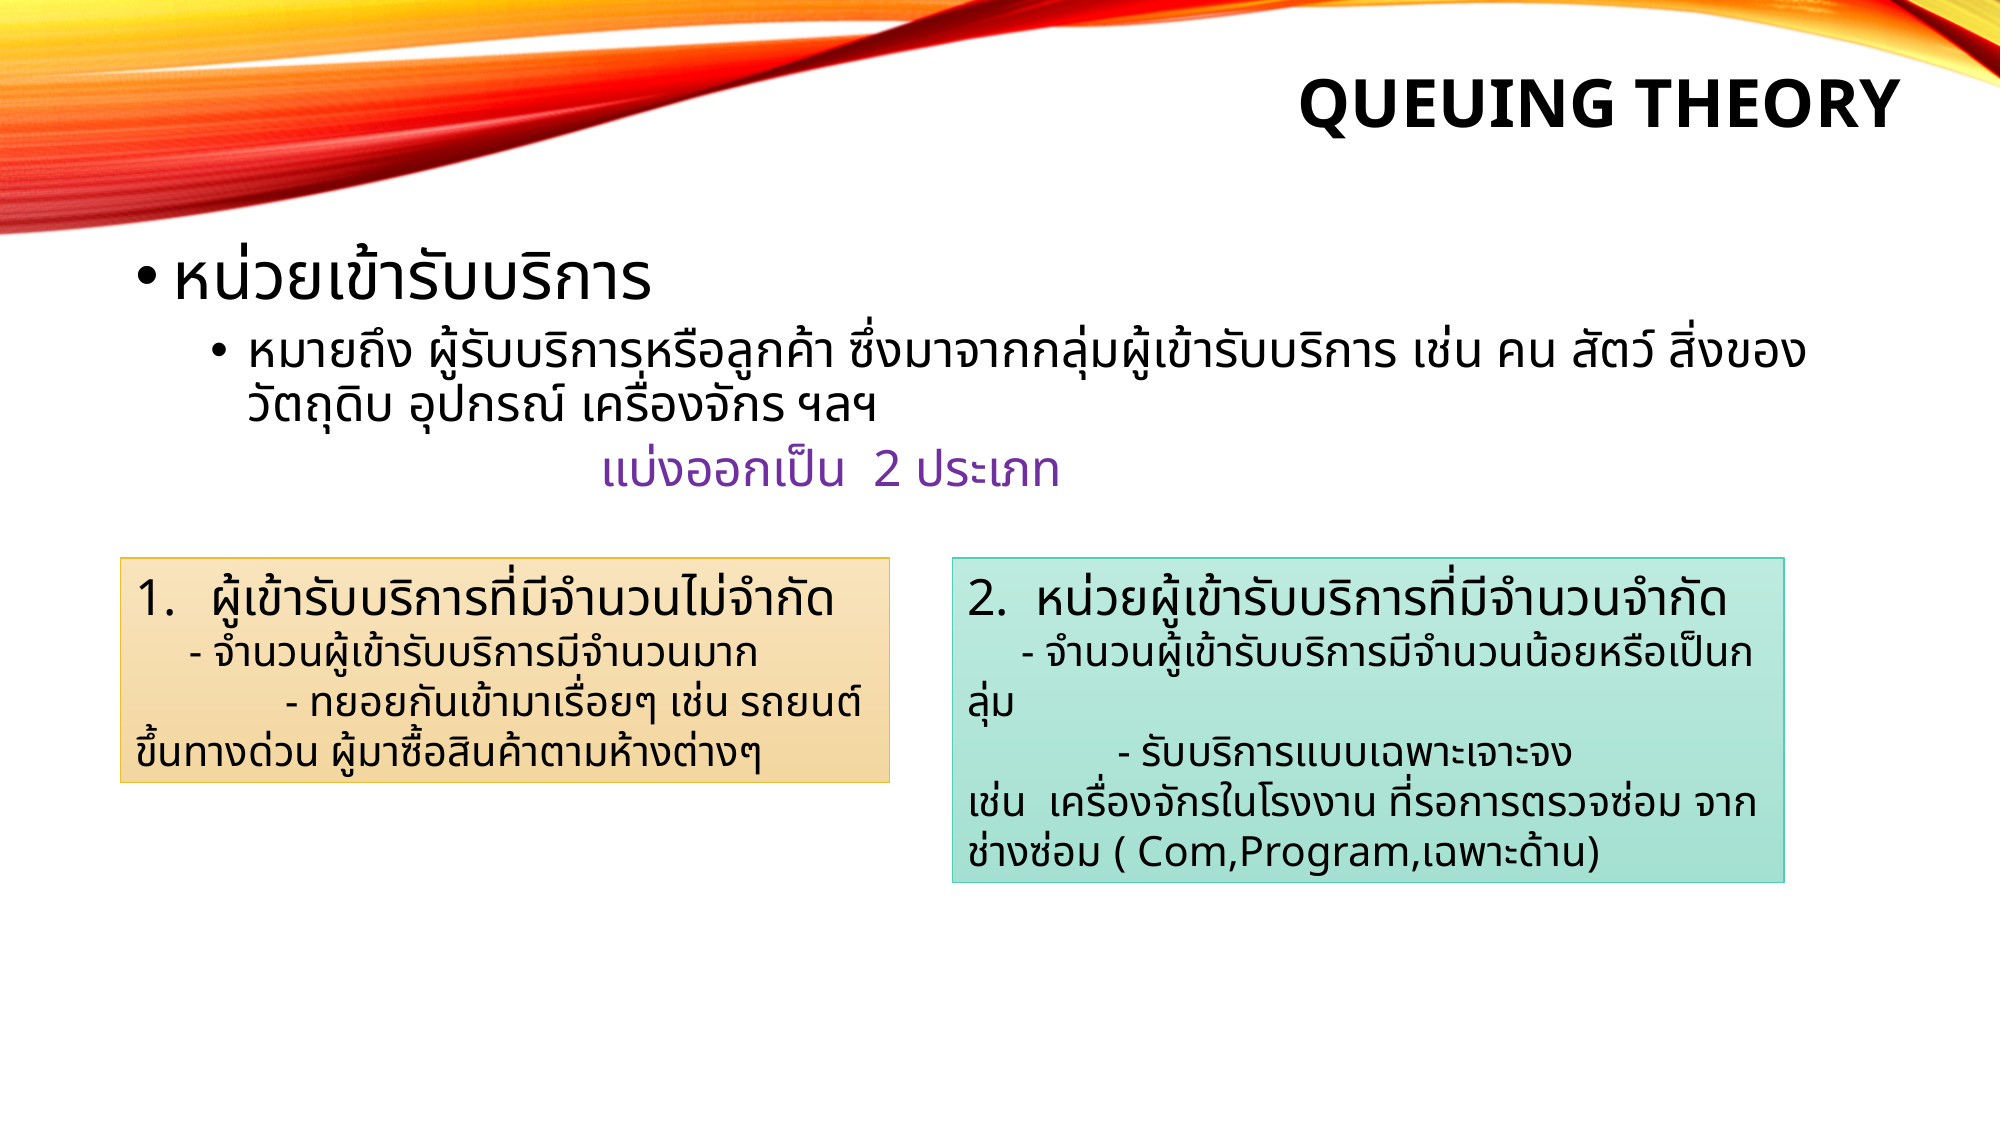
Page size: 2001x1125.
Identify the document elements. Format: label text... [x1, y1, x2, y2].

picture [0, 0, 2000, 237]
text_box ผู้เข้ารับบริการที่มีจำนวนไม่จำกัด - จำนวนผู้เข้ารับบริการมีจำนวนมาก - ทยอยกันเข้ามาเรื่อยๆ เช่น รถยนต์ขึ้นทางด่วน ผู้มาซื้อสินค้าตามห้างต่างๆ [120, 557, 890, 783]
title Queuing Theory [503, 0, 1917, 213]
list หน่วยเข้ารับบริการ หมายถึง ผู้รับบริการหรือลูกค้า ซึ่งมาจากกลุ่มผู้เข้ารับบริการ เช่น คน สัตว์ สิ่งของ วัตถุดิบ อุปกรณ์ เครื่องจักร ฯลฯ แบ่งออกเป็น 2 ประเภท [120, 234, 1896, 524]
text_box 2. หน่วยผู้เข้ารับบริการที่มีจำนวนจำกัด - จำนวนผู้เข้ารับบริการมีจำนวนน้อยหรือเป็นกลุ่ม - รับบริการแบบเฉพาะเจาะจง เช่น เครื่องจักรในโรงงาน ที่รอการตรวจซ่อม จากช่างซ่อม ( Com,Program,เฉพาะด้าน) [952, 557, 1785, 883]
